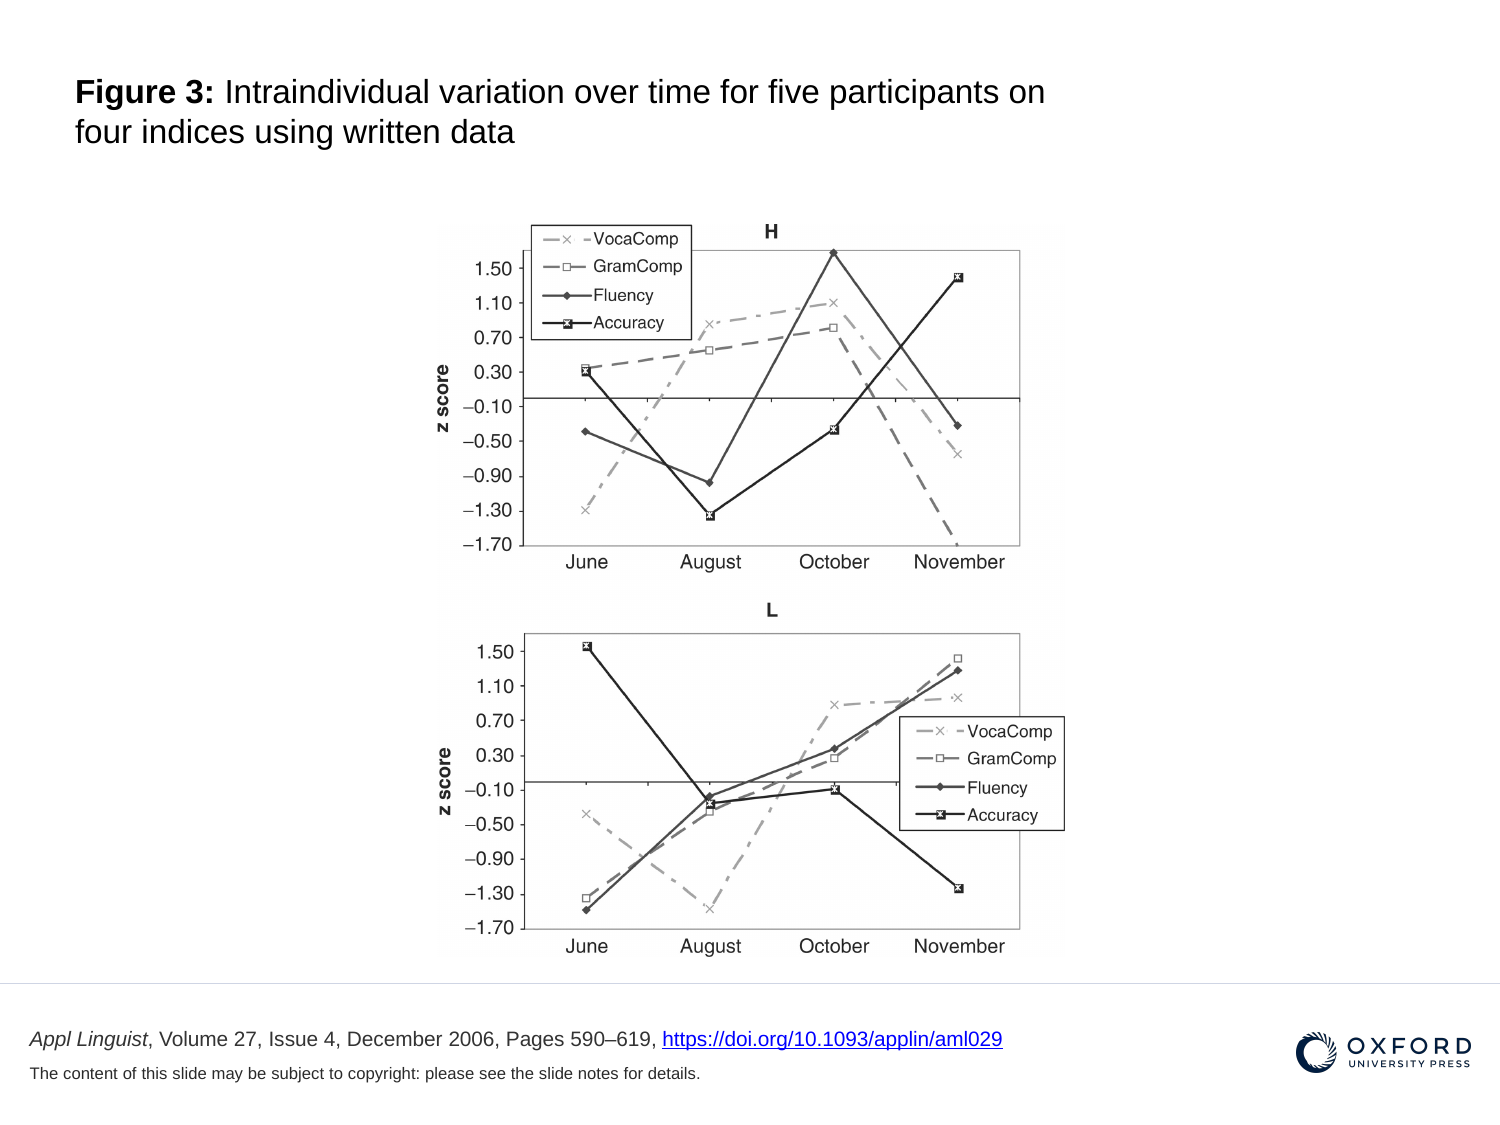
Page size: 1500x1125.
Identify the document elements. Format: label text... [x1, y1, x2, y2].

footer Appl Linguist, Volume 27, Issue 4, December 2006, Pages 590–619, https://doi.org/10.1093/applin/aml029 The content of this slide may be subject to copyright: please see the slide notes for details. [0, 983, 1260, 1125]
title Figure 3: Intraindividual variation over time for five participants on four indices using written data [75, 69, 1078, 171]
picture [437, 224, 1065, 957]
picture [1296, 1032, 1471, 1073]
